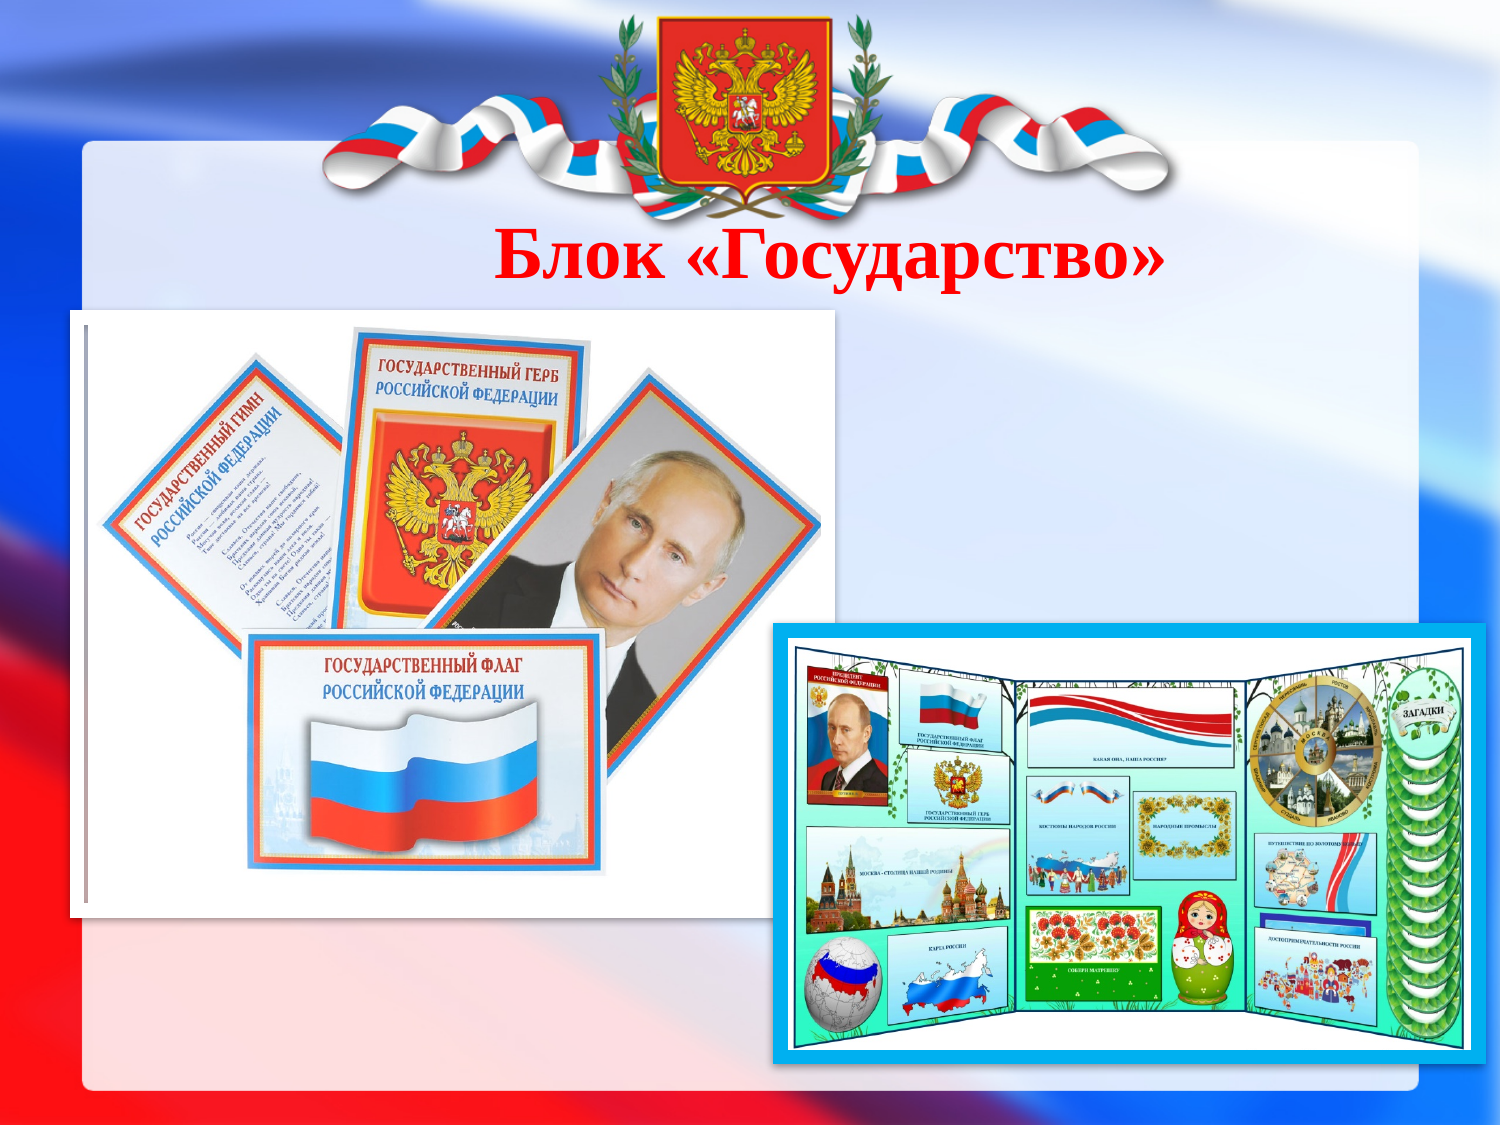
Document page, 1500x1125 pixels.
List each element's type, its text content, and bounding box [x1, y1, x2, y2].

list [83, 324, 822, 904]
title Блок «Государство» [162, 212, 1500, 375]
picture [0, 0, 1500, 1125]
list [787, 637, 1472, 1050]
